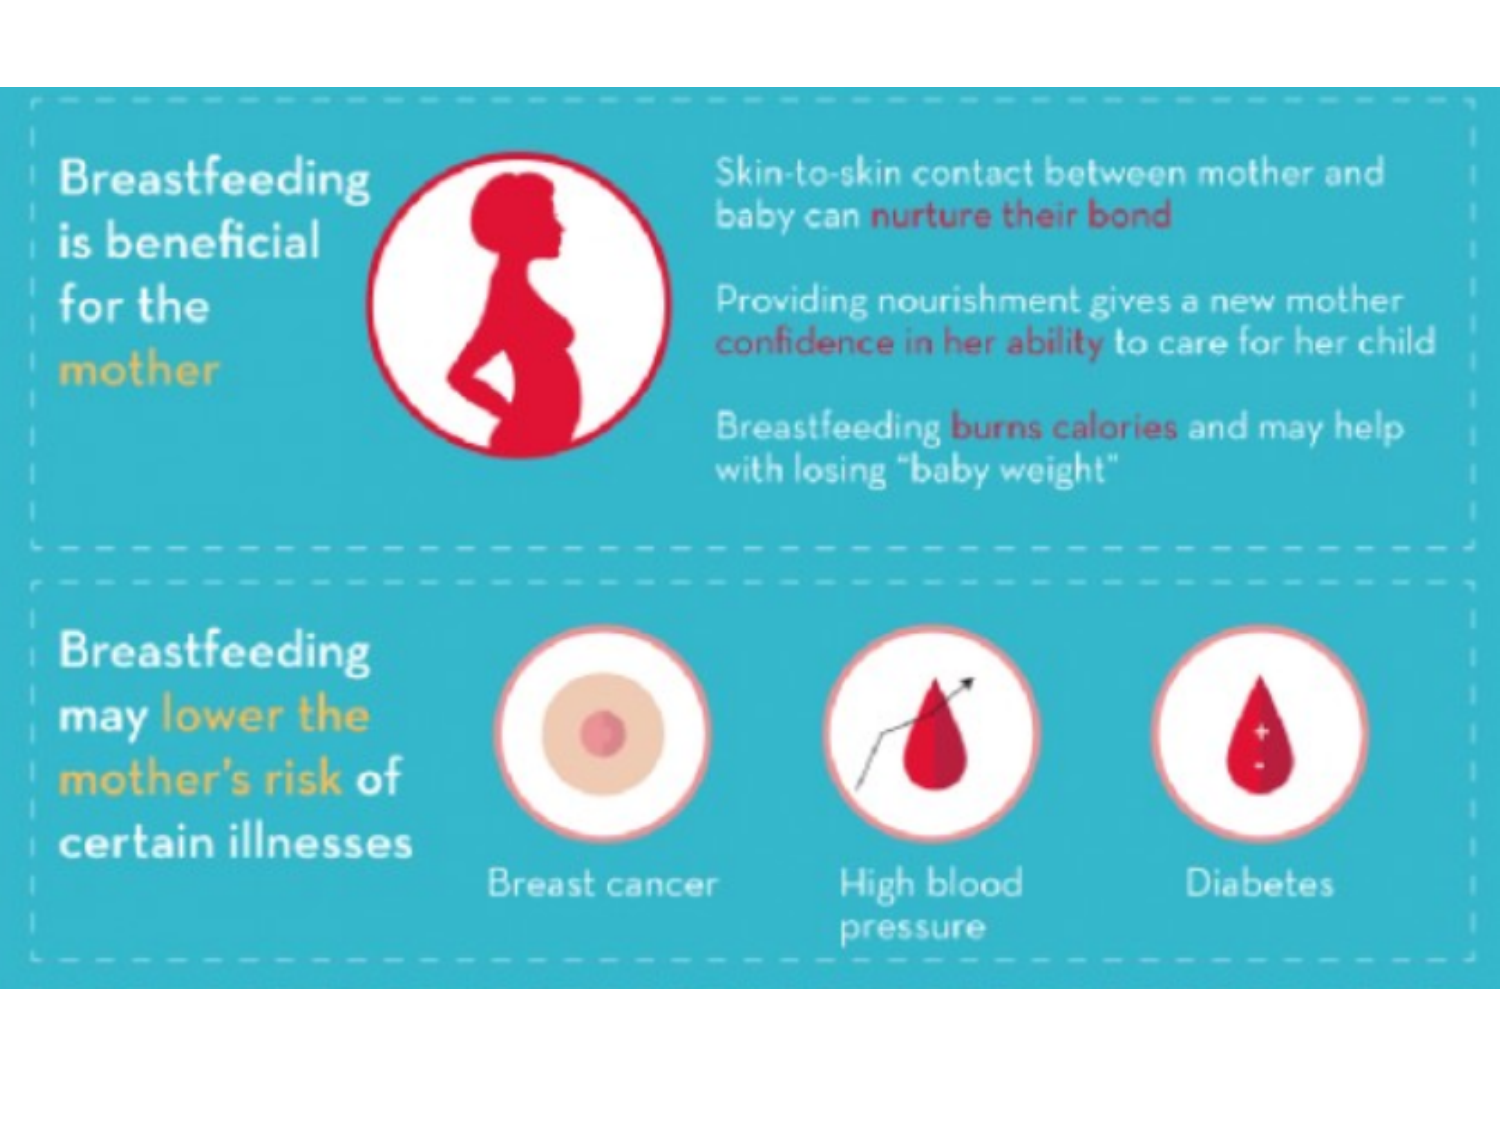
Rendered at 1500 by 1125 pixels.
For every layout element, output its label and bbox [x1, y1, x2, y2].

picture [0, 87, 1500, 989]
